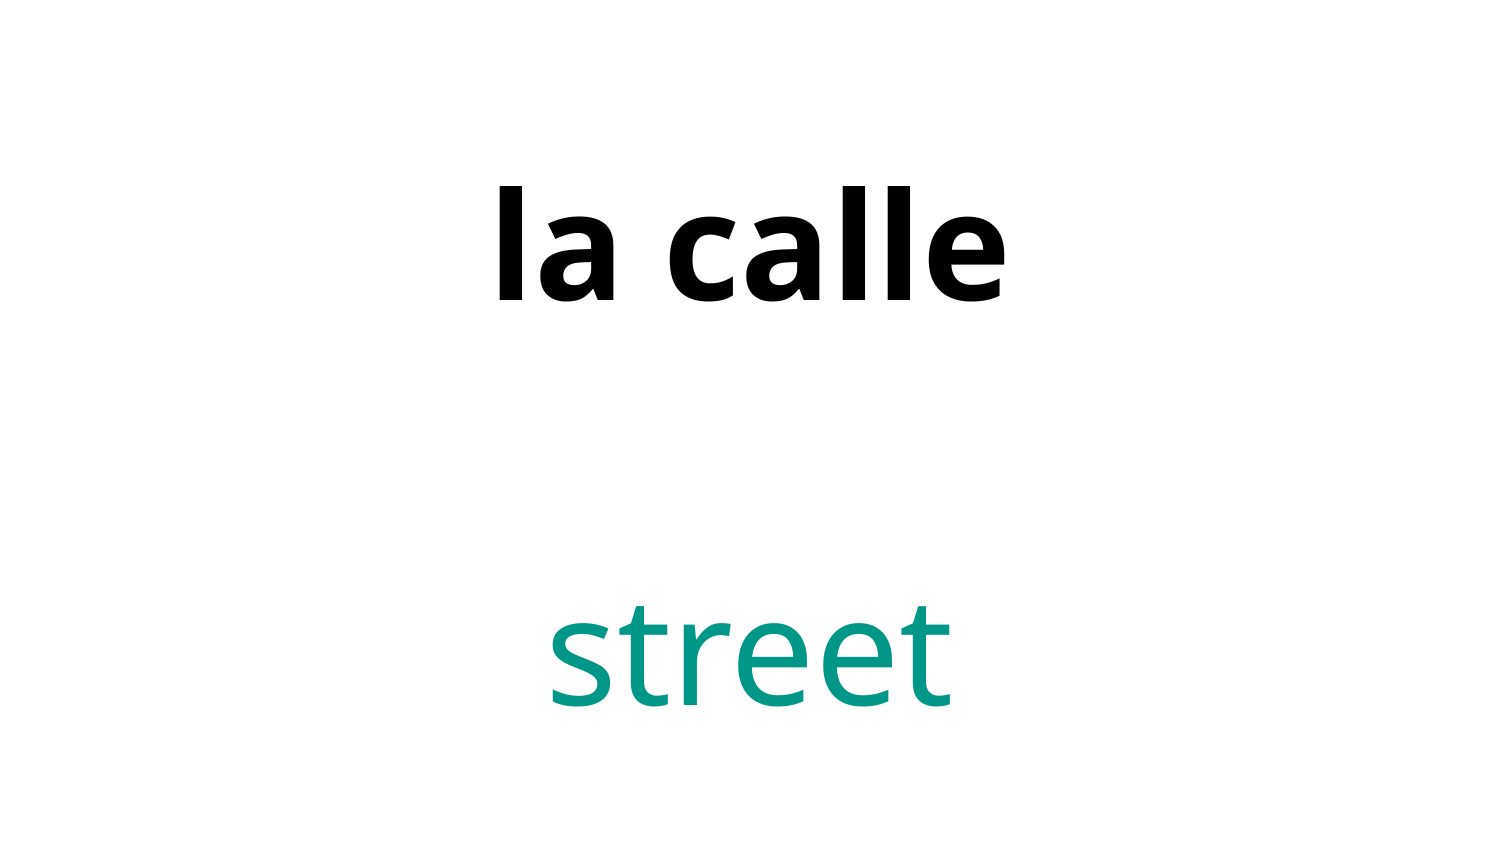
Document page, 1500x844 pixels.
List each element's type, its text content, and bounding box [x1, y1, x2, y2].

list street [51, 513, 1449, 750]
title la calle [51, 135, 1449, 390]
